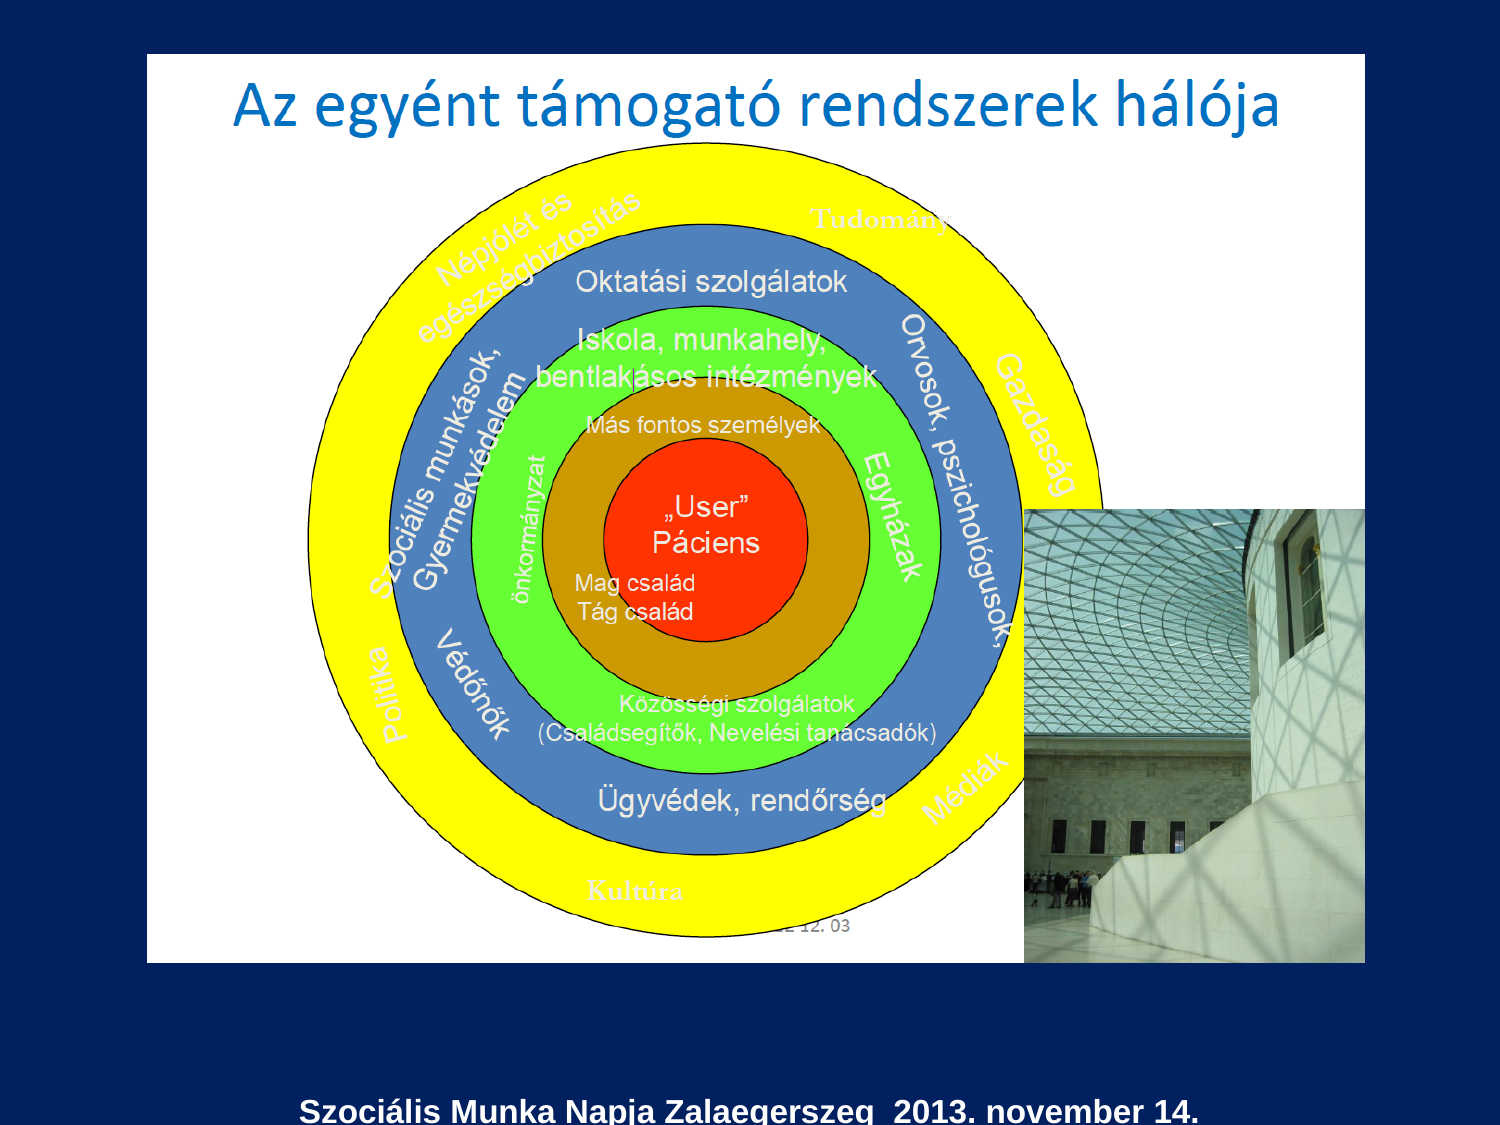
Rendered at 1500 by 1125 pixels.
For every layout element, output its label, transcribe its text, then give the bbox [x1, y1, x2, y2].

footer Szociális Munka Napja Zalaegerszeg 2013. november 14. [0, 1081, 1500, 1125]
picture [147, 54, 1365, 963]
